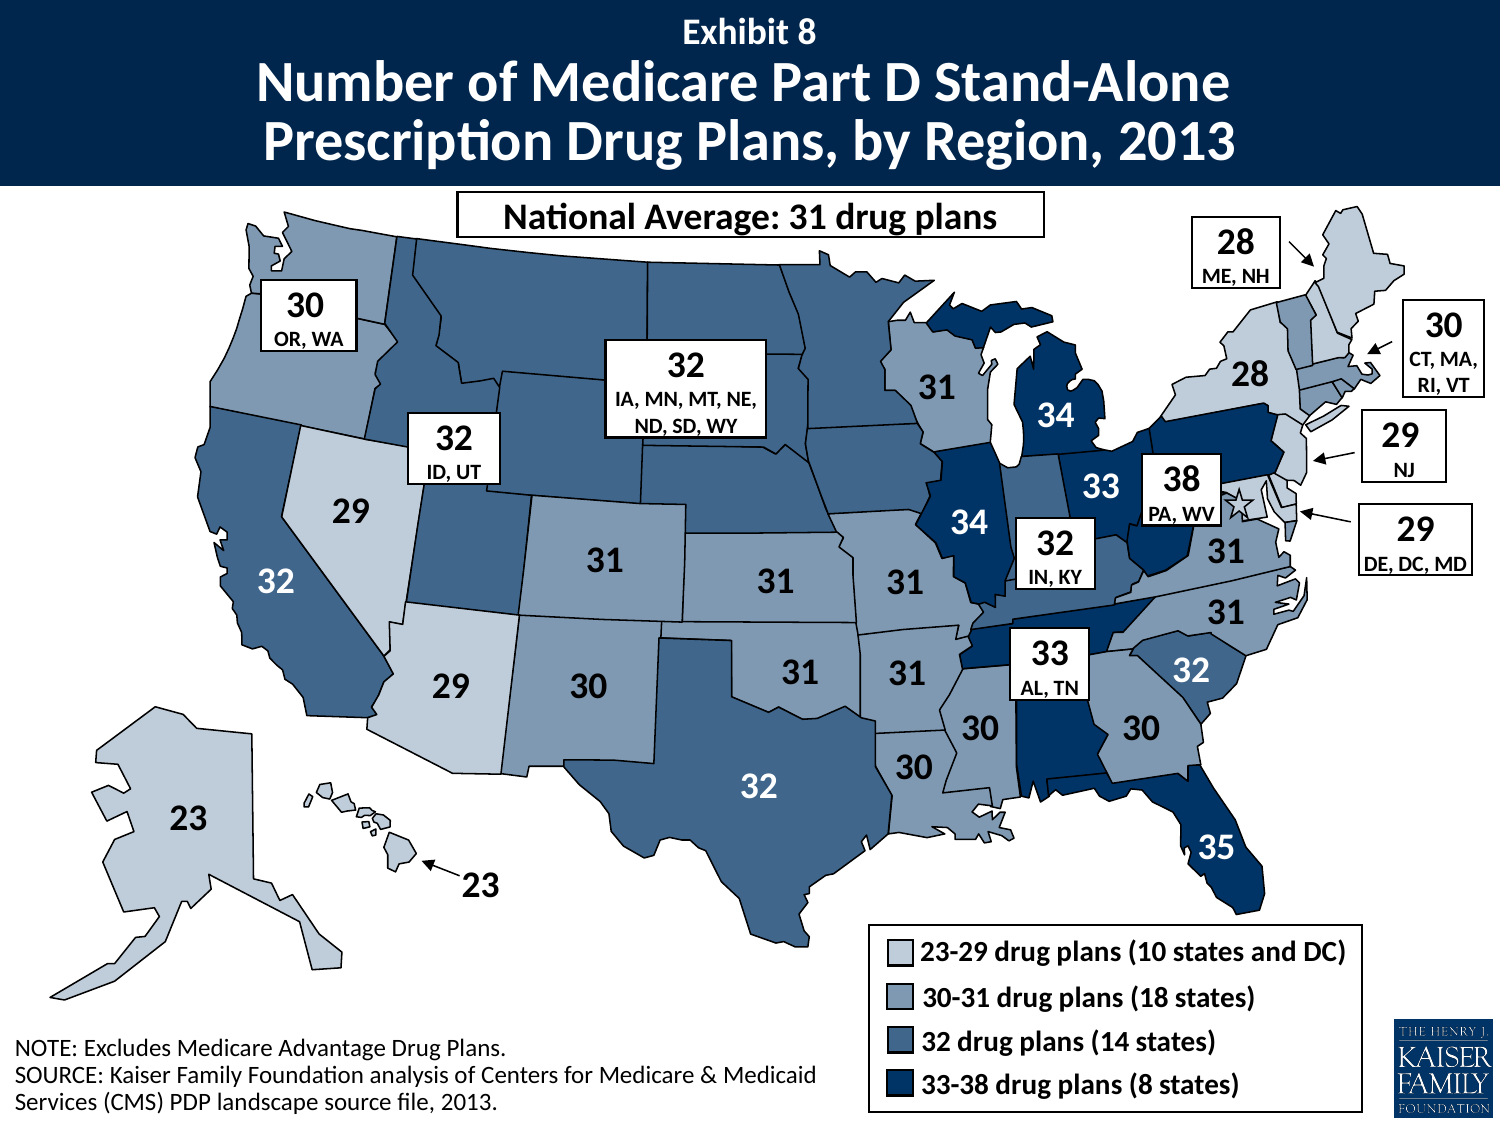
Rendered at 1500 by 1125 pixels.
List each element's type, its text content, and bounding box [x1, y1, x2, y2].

text_box 35 [1182, 814, 1262, 875]
text_box [887, 1070, 913, 1096]
text_box 30 [554, 654, 634, 714]
text_box 32 [1157, 637, 1236, 698]
text_box 30 OR, WA [261, 280, 357, 352]
text_box [1087, 648, 1157, 734]
text_box 32 [724, 754, 804, 814]
text_box [970, 536, 1110, 630]
text_box [887, 1027, 914, 1053]
text_box [828, 510, 982, 638]
text_box [1006, 560, 1015, 580]
text_box 31 [741, 548, 821, 609]
text_box [953, 665, 1010, 695]
text_box [1315, 206, 1405, 326]
text_box Exhibit 8 [655, 0, 844, 60]
title Number of Medicare Part D Stand-Alone Prescription Drug Plans, by Region, 2013 [0, 0, 1500, 187]
text_box [563, 637, 892, 947]
text_box [1306, 280, 1323, 300]
text_box [1097, 702, 1204, 784]
text_box 30 [1107, 695, 1186, 756]
text_box 32 [242, 548, 321, 609]
text_box [1312, 452, 1355, 465]
text_box [1061, 466, 1067, 495]
text_box [915, 415, 920, 425]
text_box 31 [903, 355, 920, 415]
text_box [1160, 301, 1350, 432]
text_box [1204, 866, 1265, 915]
text_box 23 [154, 785, 234, 846]
text_box 32 IN, KY [1015, 517, 1095, 590]
text_box [868, 924, 1363, 1113]
text_box 33 [1067, 454, 1142, 514]
text_box [421, 859, 446, 872]
text_box [406, 485, 531, 614]
text_box [1236, 577, 1308, 656]
text_box 31 [766, 639, 846, 700]
text_box [1236, 651, 1246, 685]
text_box [1273, 441, 1307, 486]
text_box 29 [317, 479, 396, 539]
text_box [303, 782, 417, 873]
text_box [195, 406, 392, 718]
text_box [779, 250, 935, 429]
text_box 29 DE, DC, MD [1359, 504, 1472, 576]
text_box 32 drug plans (14 states) [906, 1014, 1232, 1057]
text_box [1288, 241, 1315, 267]
text_box [1354, 362, 1380, 388]
text_box [805, 424, 941, 514]
text_box [887, 983, 907, 1010]
text_box [1070, 514, 1109, 538]
text_box 33-38 drug plans (8 states) [906, 1057, 1256, 1108]
text_box [210, 293, 396, 438]
text_box National Average: 31 drug plans [457, 191, 1044, 238]
text_box [518, 495, 686, 623]
text_box [940, 702, 946, 729]
text_box [1106, 611, 1192, 651]
text_box [1149, 422, 1284, 483]
text_box [1131, 637, 1157, 672]
text_box [915, 466, 1004, 542]
text_box [1285, 294, 1309, 300]
text_box [281, 425, 423, 656]
text_box [487, 372, 643, 503]
text_box [640, 446, 836, 533]
text_box [1016, 700, 1107, 803]
text_box 31 [873, 640, 953, 701]
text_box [926, 291, 1106, 457]
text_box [1114, 492, 1298, 605]
text_box [950, 549, 1015, 608]
text_box 30 [880, 734, 959, 795]
text_box [889, 787, 1015, 843]
text_box 23 [446, 852, 526, 913]
text_box 32 IA, MN, MT, NE, ND, SD, WY [605, 339, 767, 438]
text_box 34 [935, 489, 1014, 549]
text_box [959, 756, 1021, 809]
picture [1394, 1019, 1493, 1118]
text_box [876, 734, 880, 772]
text_box [1159, 632, 1192, 637]
text_box 23-29 drug plans (10 states and DC) [904, 924, 1447, 975]
text_box [1046, 765, 1232, 850]
text_box 30-31 drug plans (18 states) [907, 971, 1272, 1022]
text_box [647, 262, 804, 354]
text_box 28 ME, NH [1192, 216, 1280, 288]
text_box [413, 238, 647, 386]
text_box 31 [571, 527, 650, 588]
text_box [246, 212, 396, 325]
text_box [366, 601, 520, 775]
text_box [1302, 507, 1351, 522]
text_box [661, 622, 860, 719]
text_box [364, 236, 500, 448]
text_box [1269, 474, 1292, 491]
text_box 29 NJ [1362, 410, 1447, 482]
text_box NOTE: Excludes Medicare Advantage Drug Plans. SOURCE: Kaiser Family Foundation analysis of Centers for Medicare & Medicaid Services (CMS) PDP landscape source file, 2013. [0, 1028, 888, 1124]
text_box [881, 312, 920, 396]
text_box [502, 616, 662, 777]
text_box [642, 354, 808, 463]
text_box 29 [417, 654, 496, 714]
text_box [858, 625, 973, 734]
text_box 30 [946, 695, 1026, 756]
text_box [1110, 428, 1153, 454]
text_box 38 PA, WV [1142, 454, 1222, 491]
text_box 31 [871, 549, 950, 610]
text_box [1367, 341, 1393, 355]
text_box 30 CT, MA, RI, VT [1403, 299, 1485, 398]
text_box 31 [1192, 611, 1271, 640]
text_box 32 ID, UT [408, 413, 500, 485]
text_box [50, 706, 342, 1000]
text_box 33 AL, TN [1010, 628, 1090, 700]
text_box [1222, 474, 1275, 491]
text_box [1001, 466, 1071, 557]
text_box [683, 532, 857, 623]
text_box [1186, 698, 1223, 725]
text_box [960, 606, 1141, 669]
